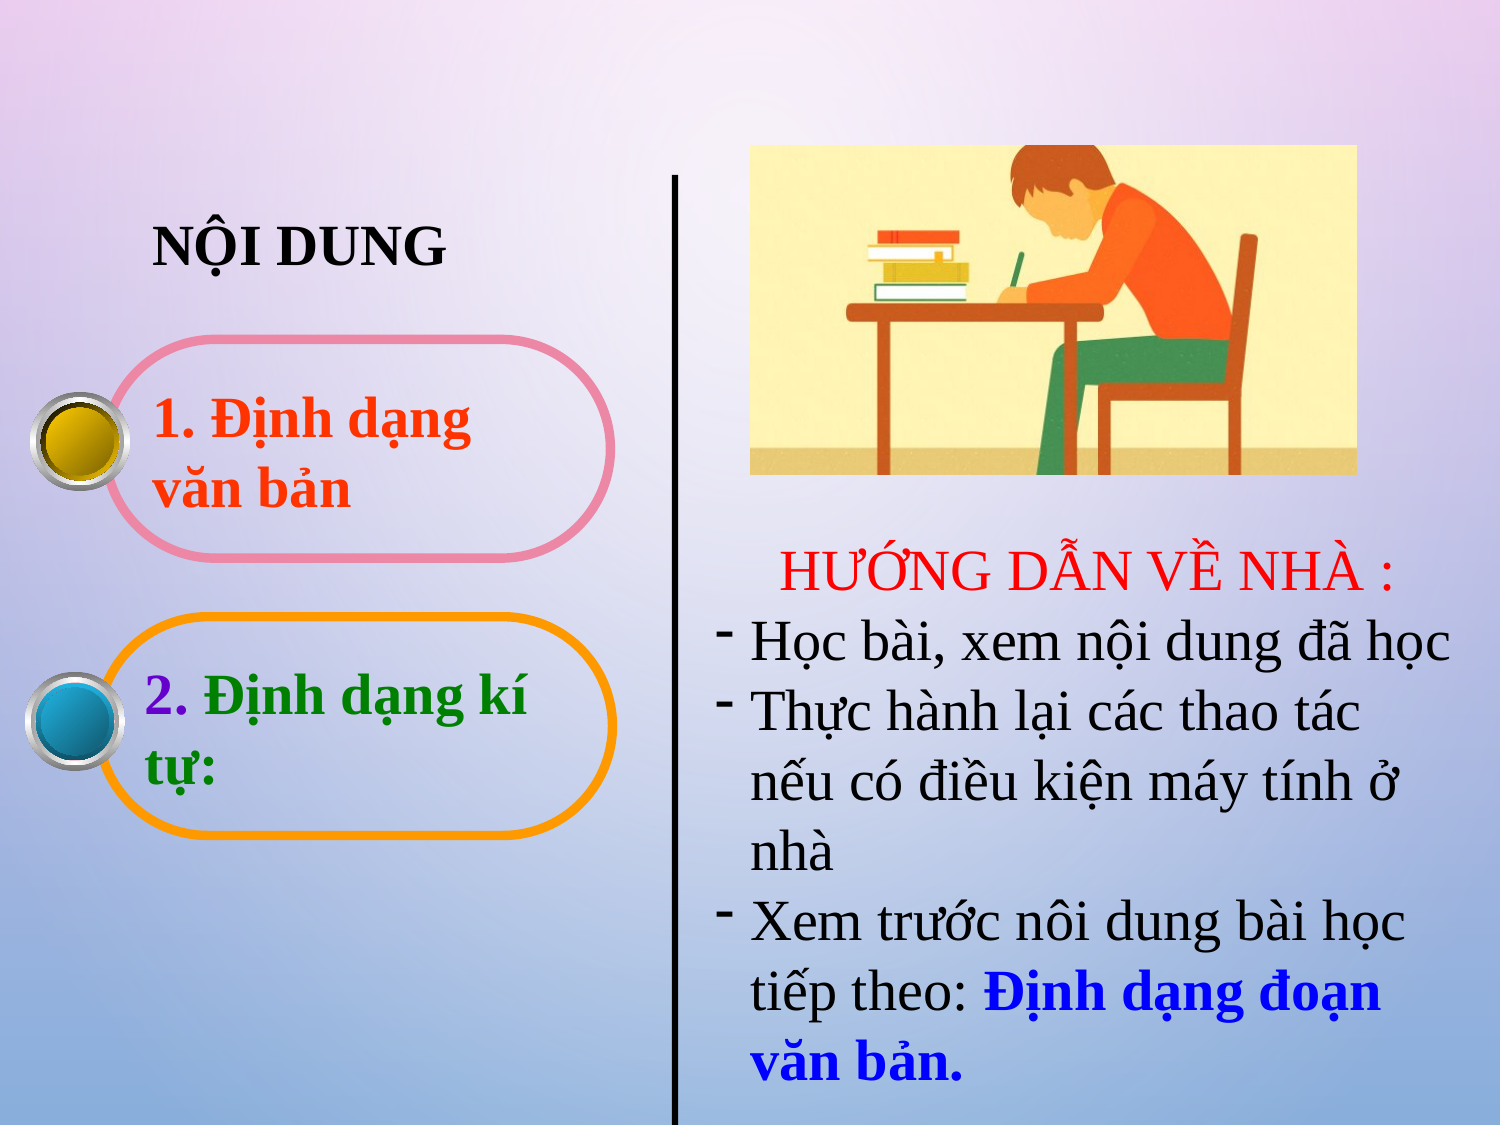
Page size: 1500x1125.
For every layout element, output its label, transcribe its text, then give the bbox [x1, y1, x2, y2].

text_box HƯỚNG DẪN VỀ NHÀ : Học bài, xem nội dung đã học Thực hành lại các thao tác nếu có điều kiện máy tính ở nhà Xem trước nôi dung bài học tiếp theo: Định dạng đoạn văn bản. [699, 524, 1475, 1100]
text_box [24, 671, 126, 772]
text_box 2. Định dạng kí tự: [112, 616, 613, 836]
picture [749, 145, 1357, 475]
text_box 1. Định dạng văn bản [118, 339, 611, 559]
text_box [29, 391, 131, 492]
text_box NỘI DUNG [62, 200, 538, 285]
text_box  Khái niệm: Định dạng kí tự là thay đổi dáng vẻ của một hay một nhóm kí tự. [0, 0, 1500, 615]
